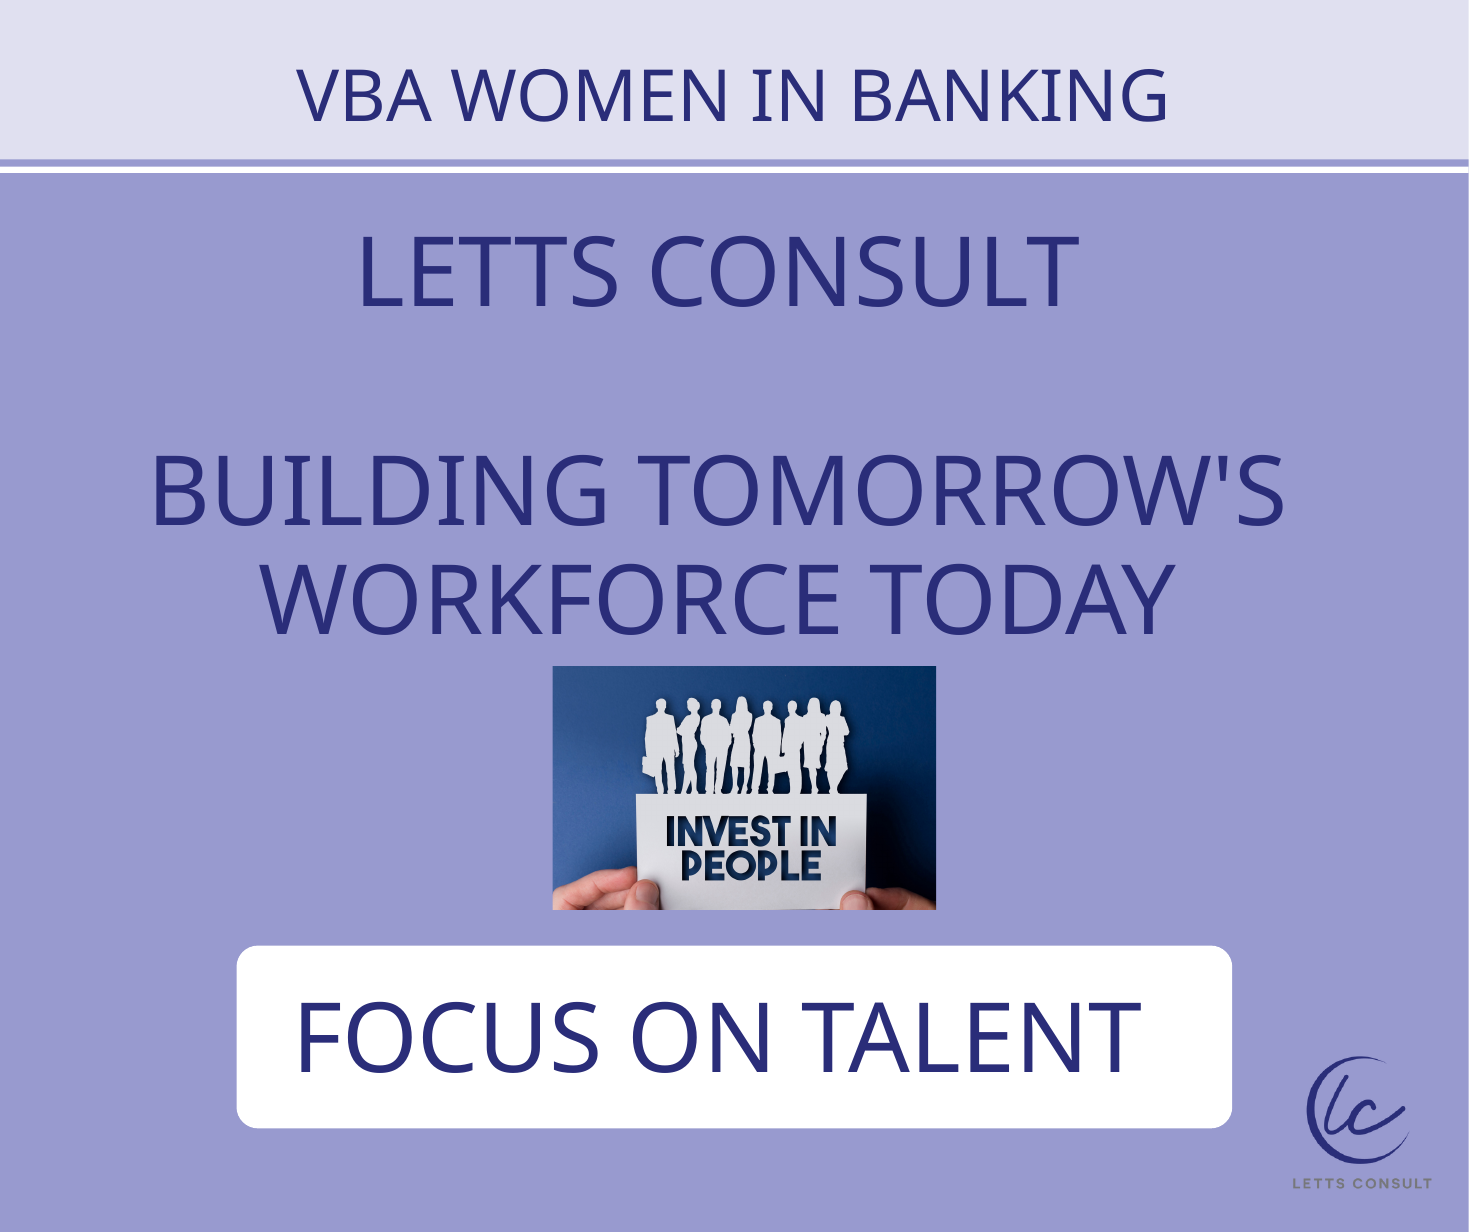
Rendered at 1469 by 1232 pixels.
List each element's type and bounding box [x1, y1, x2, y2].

picture [552, 666, 937, 911]
text_box [236, 945, 1233, 1129]
text_box [0, 167, 1469, 1232]
text_box [0, 0, 1469, 160]
picture [1276, 1036, 1447, 1207]
